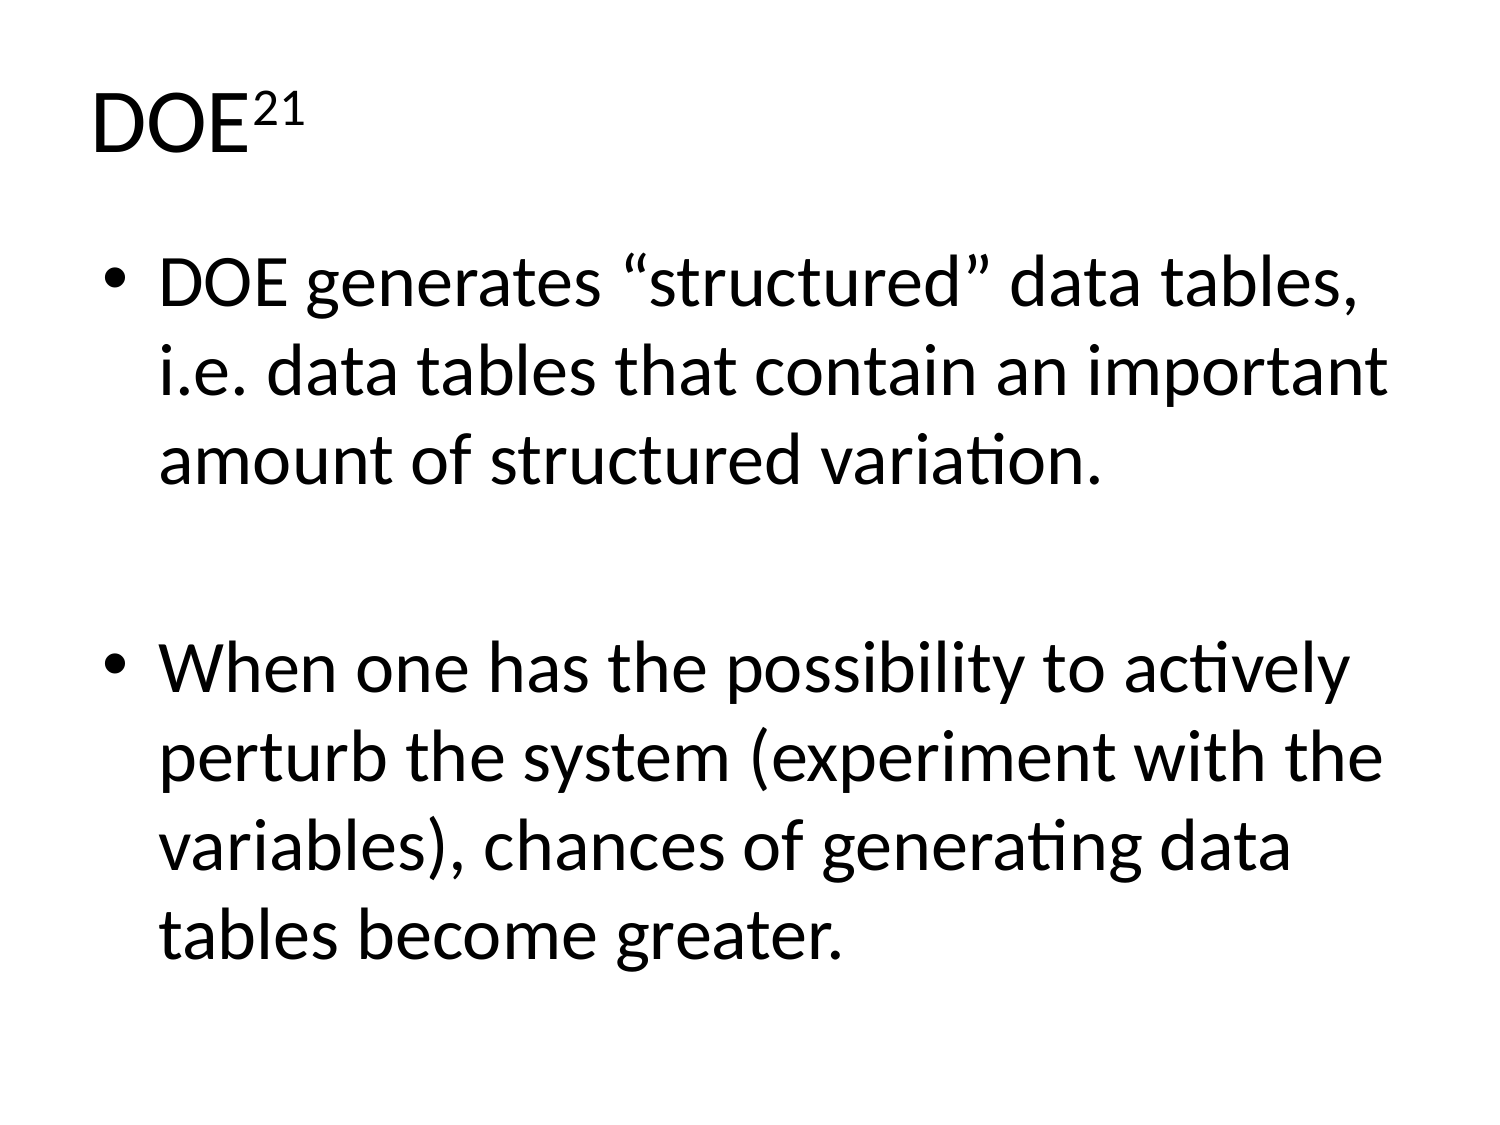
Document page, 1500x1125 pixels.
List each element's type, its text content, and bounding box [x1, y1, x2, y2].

title DOE21 [75, 45, 1425, 188]
list DOE generates “structured” data tables, i.e. data tables that contain an important amount of structured variation. When one has the possibility to actively perturb the system (experiment with the variables), chances of generating data tables become greater. [87, 224, 1438, 988]
